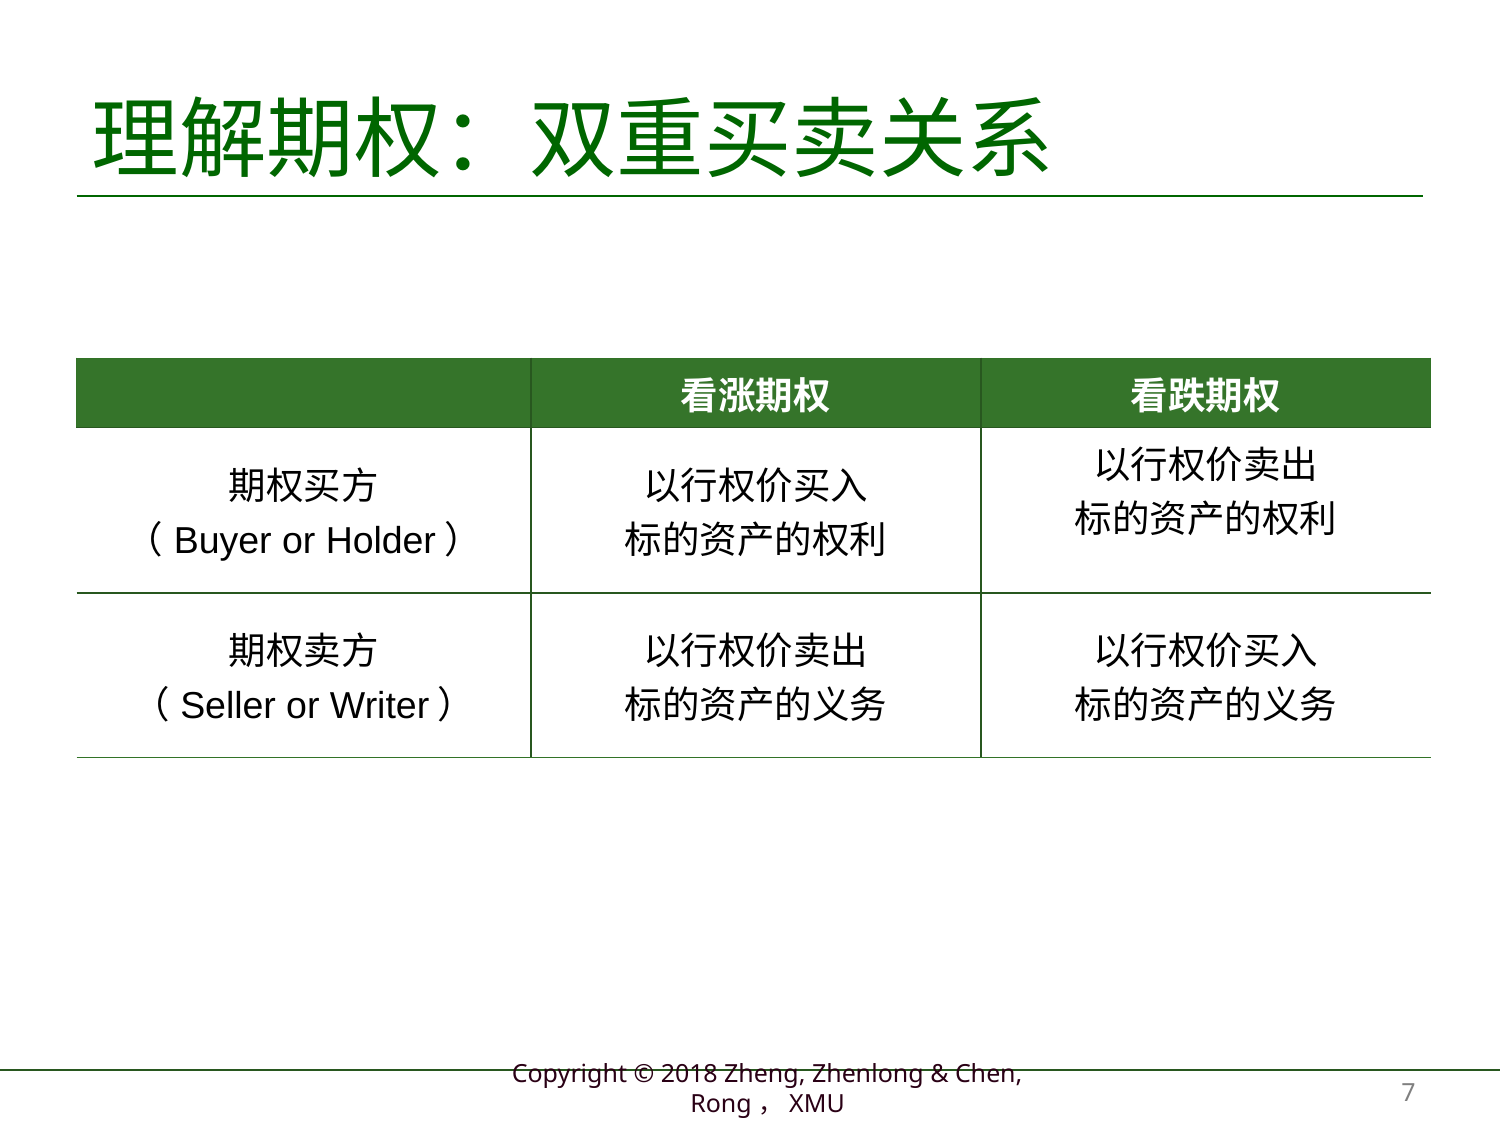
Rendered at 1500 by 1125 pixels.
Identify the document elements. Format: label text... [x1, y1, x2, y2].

table_cell 期权买方 （Buyer or Holder） [77, 428, 530, 592]
title 理解期权：双重买卖关系 [76, 54, 1427, 194]
table_cell 以行权价买入 标的资产的义务 [982, 594, 1431, 757]
table_cell 以行权价卖出 标的资产的义务 [532, 594, 980, 757]
table_header 看涨期权 [532, 359, 980, 427]
table_cell 期权卖方 （Seller or Writer） [77, 594, 530, 757]
table_header 看跌期权 [982, 359, 1430, 427]
table_cell 以行权价买入 标的资产的权利 [532, 428, 980, 592]
slide_number 7 [1080, 1070, 1431, 1118]
table_cell 以行权价卖出 标的资产的权利 [982, 428, 1431, 592]
table_header [77, 359, 530, 427]
